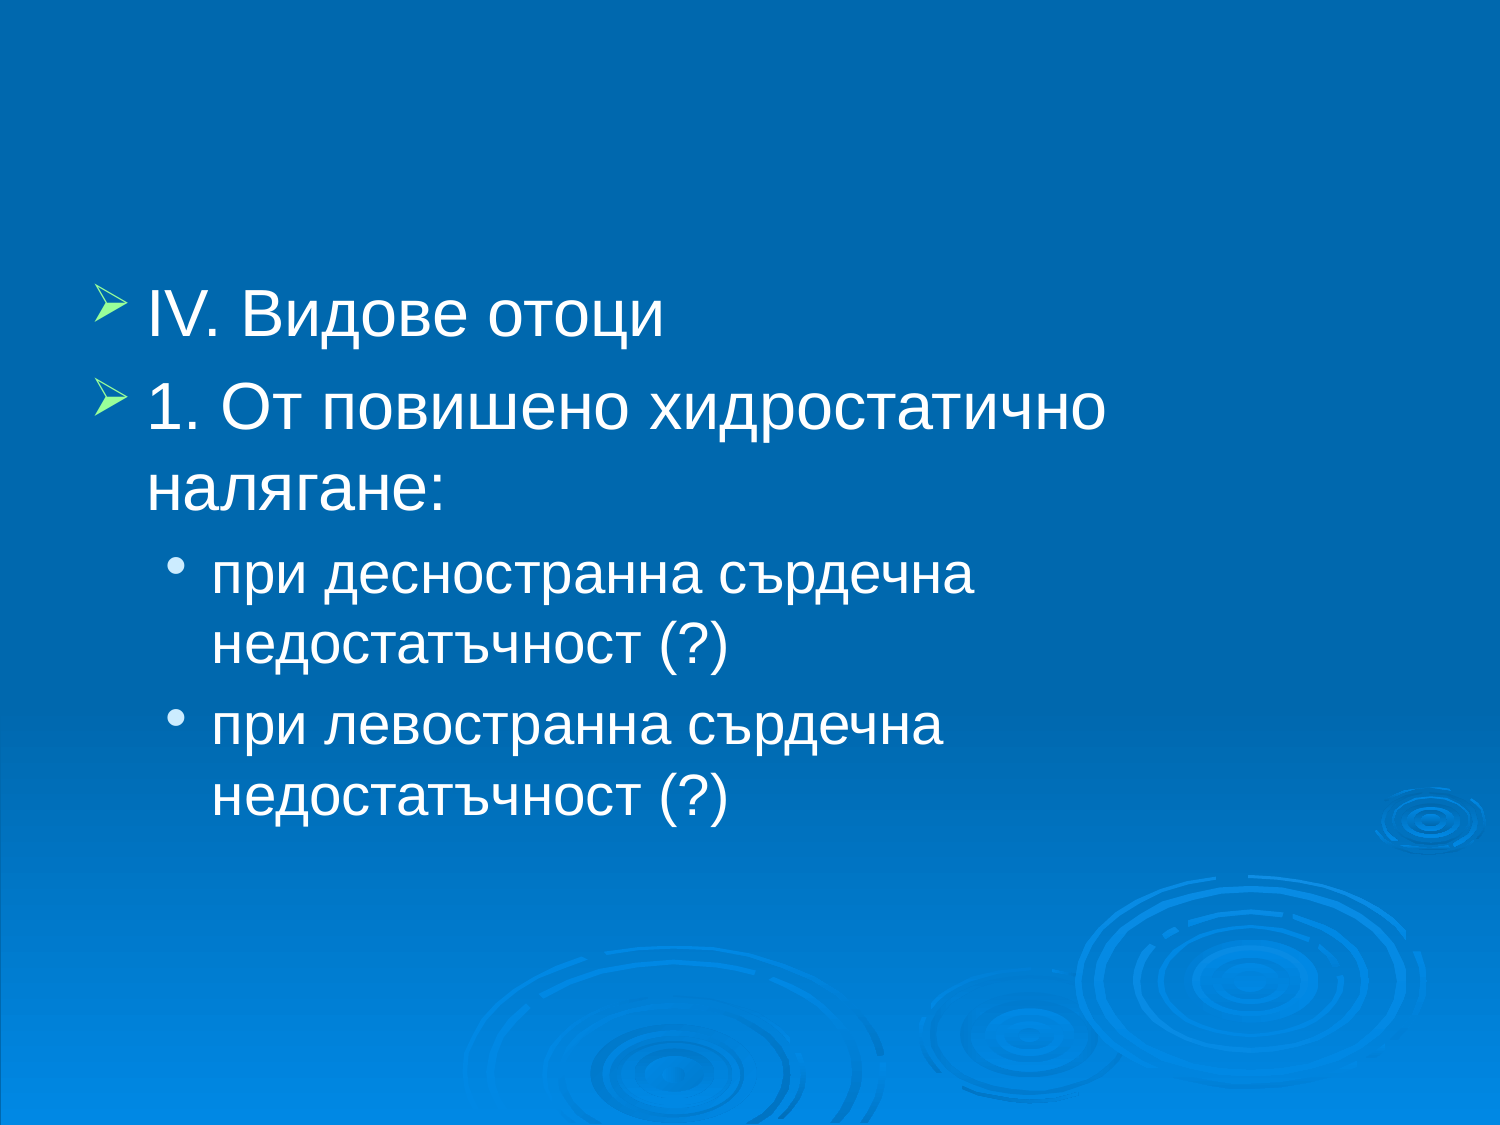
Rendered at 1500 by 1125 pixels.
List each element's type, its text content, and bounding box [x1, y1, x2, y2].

list ІV. Видове отоци 1. От повишено хидростатично налягане: при десностранна сърдечна недостатъчност (?) при левостранна сърдечна недостатъчност (?) [74, 262, 1426, 1006]
